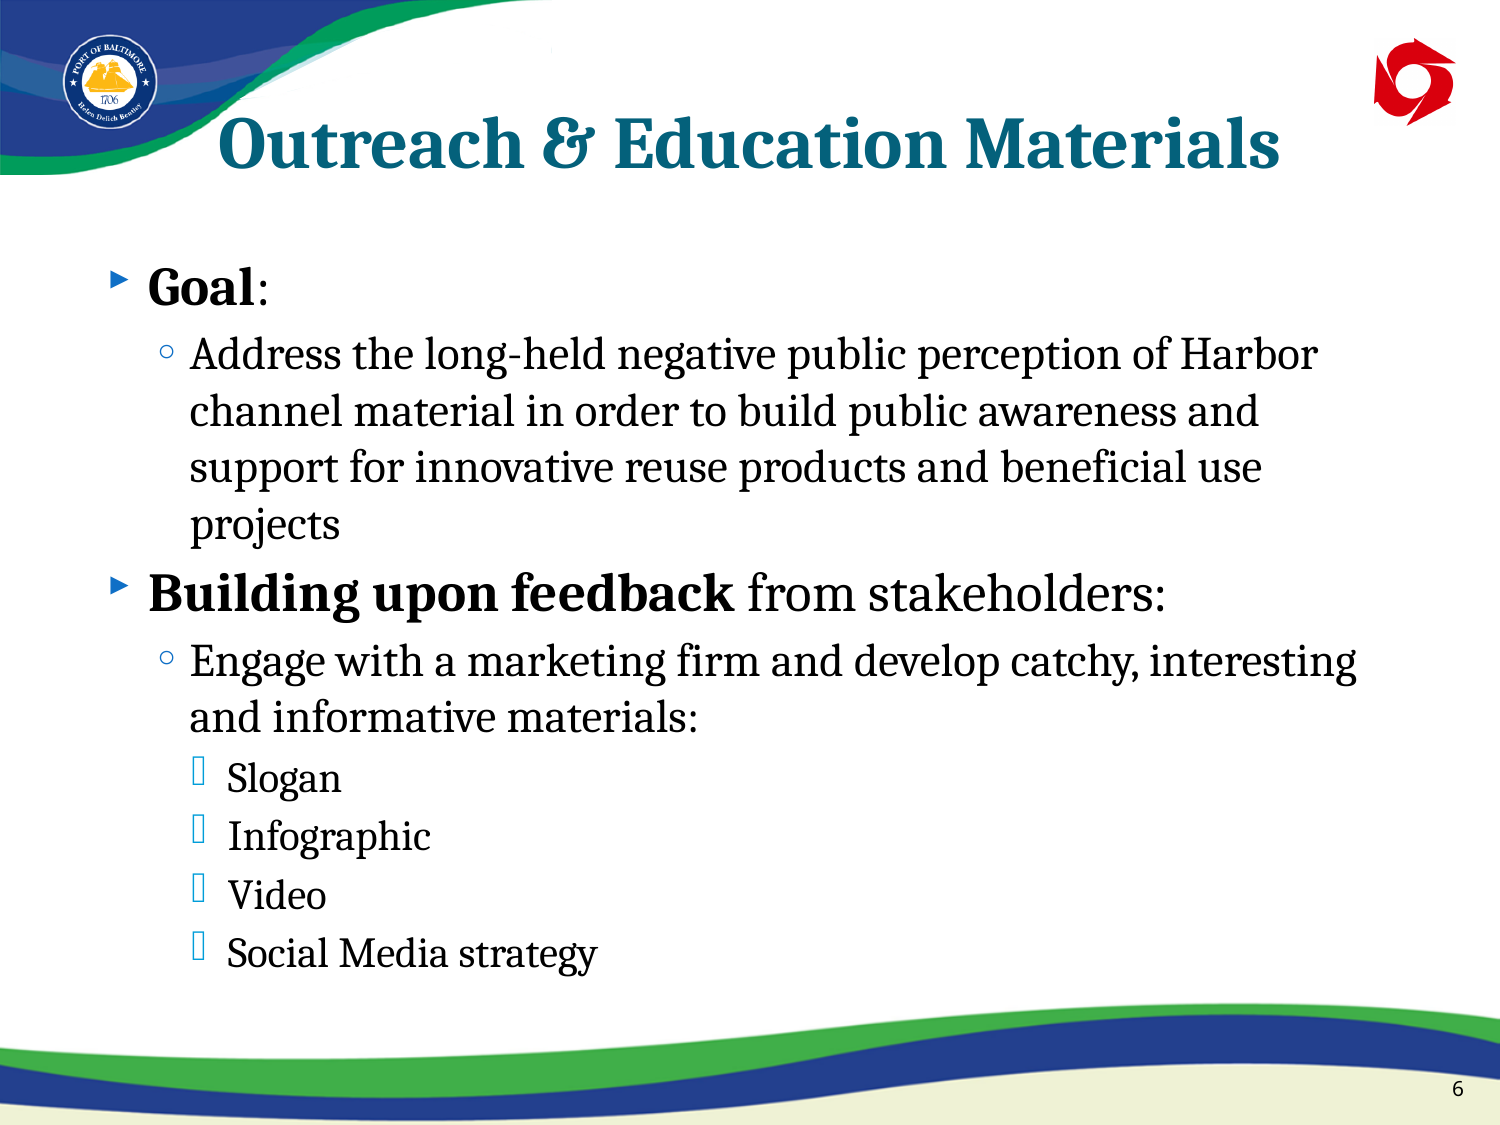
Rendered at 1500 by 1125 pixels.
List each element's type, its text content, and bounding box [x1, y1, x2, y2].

picture [0, 0, 552, 175]
slide_number 6 [1418, 1051, 1479, 1112]
picture [0, 999, 1500, 1125]
list Goal: Address the long-held negative public perception of Harbor channel material in order to build public awareness and support for innovative reuse products and beneficial use projects Building upon feedback from stakeholders: Engage with a marketing firm and develop catchy, interesting and informative materials: Slogan Infographic Video Social Media strategy [75, 243, 1425, 986]
title Outreach & Education Materials [196, 45, 1304, 233]
picture [1374, 38, 1456, 126]
